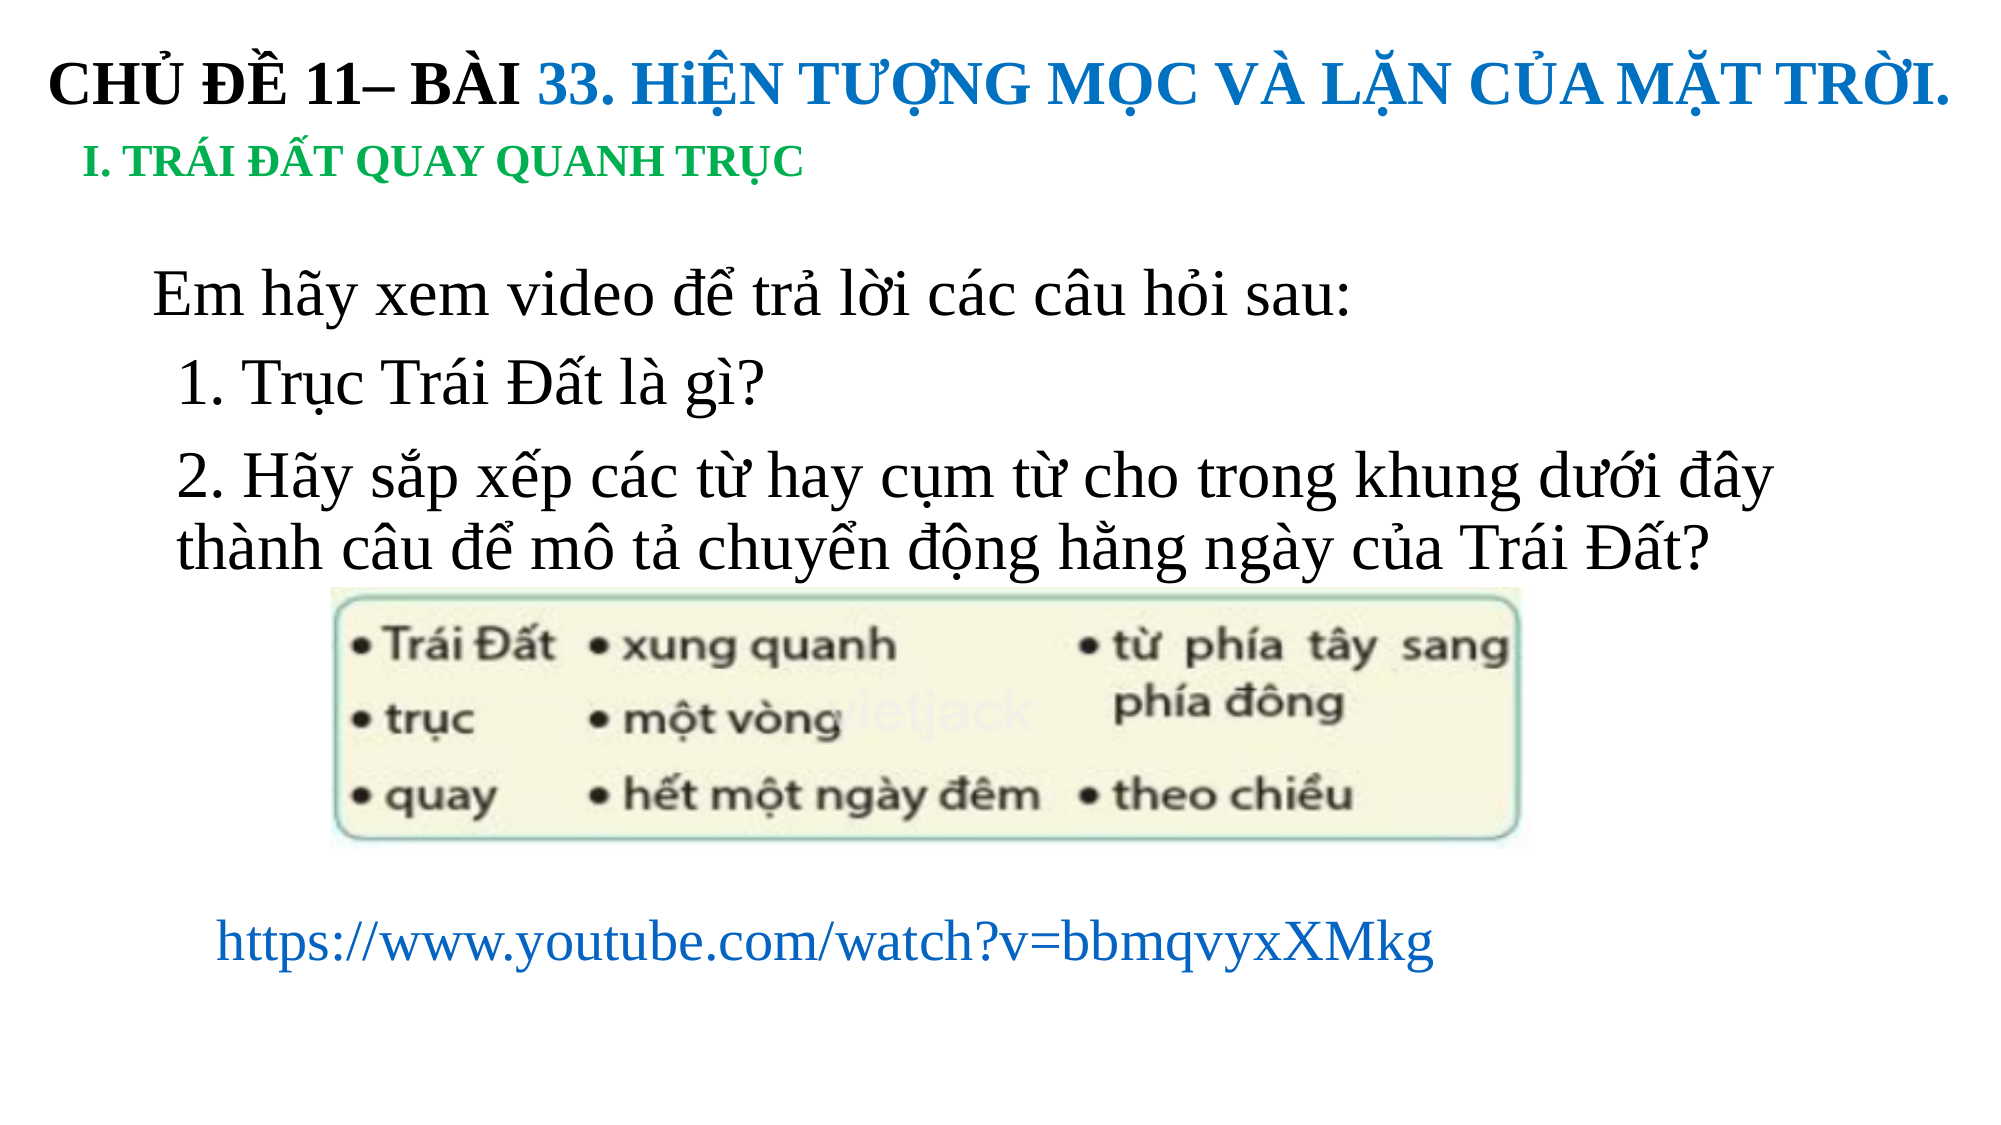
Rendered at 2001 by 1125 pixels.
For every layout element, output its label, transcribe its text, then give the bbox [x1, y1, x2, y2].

list 1. Trục Trái Đất là gì? 2. Hãy sắp xếp các từ hay cụm từ cho trong khung dưới đây thành câu để mô tả chuyển động hằng ngày của Trái Đất? [160, 339, 1836, 734]
title Em hãy xem video để trả lời các câu hỏi sau: [137, 230, 1793, 338]
text_box I. TRÁI ĐẤT QUAY QUANH TRỤC [67, 125, 821, 193]
text_box https://www.youtube.com/watch?v=bbmqvyxXMkg [201, 903, 1515, 1034]
picture [330, 587, 1531, 849]
text_box CHỦ ĐỀ 11– BÀI 33. HiỆN TƯỢNG MỌC VÀ LẶN CỦA MẶT TRỜI. [0, 34, 2000, 125]
